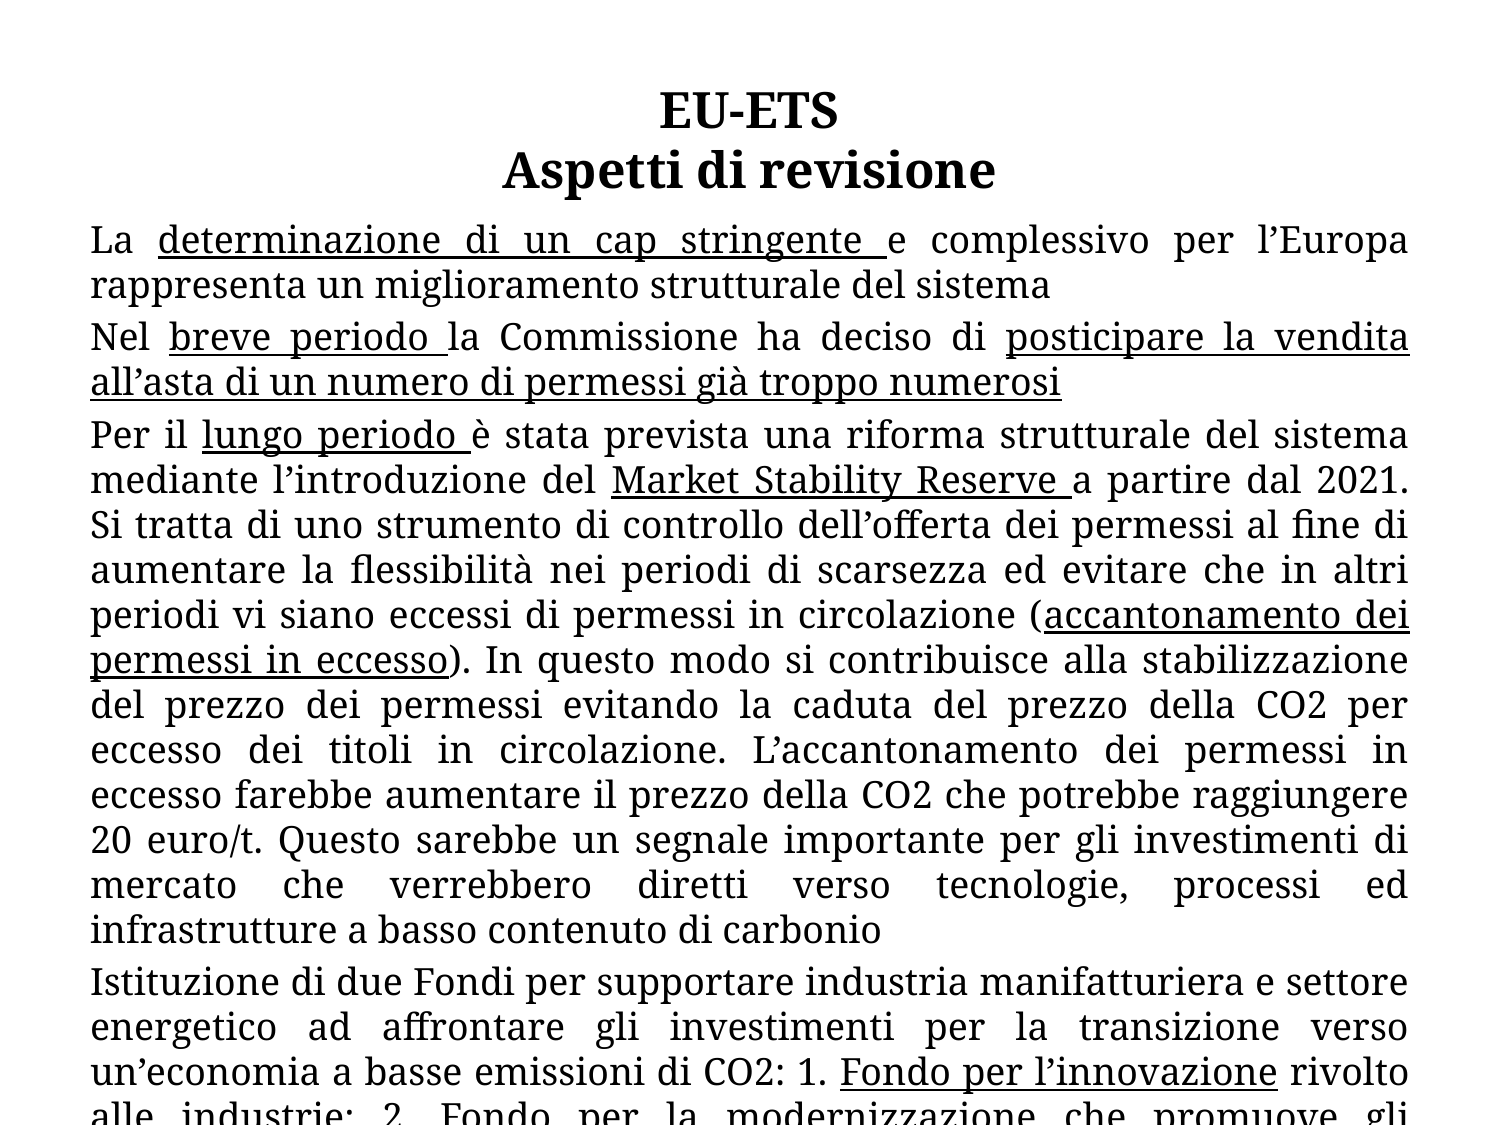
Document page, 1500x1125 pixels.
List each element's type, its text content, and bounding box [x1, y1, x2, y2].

title EU-ETS Aspetti di revisione [75, 45, 1425, 208]
list La determinazione di un cap stringente e complessivo per l’Europa rappresenta un miglioramento strutturale del sistema Nel breve periodo la Commissione ha deciso di posticipare la vendita all’asta di un numero di permessi già troppo numerosi Per il lungo periodo è stata prevista una riforma strutturale del sistema mediante l’introduzione del Market Stability Reserve a partire dal 2021. Si tratta di uno strumento di controllo dell’offerta dei permessi al fine di aumentare la flessibilità nei periodi di scarsezza ed evitare che in altri periodi vi siano eccessi di permessi in circolazione (accantonamento dei permessi in eccesso). In questo modo si contribuisce alla stabilizzazione del prezzo dei permessi evitando la caduta del prezzo della CO2 per eccesso dei titoli in circolazione. L’accantonamento dei permessi in eccesso farebbe aumentare il prezzo della CO2 che potrebbe raggiungere 20 euro/t. Questo sarebbe un segnale importante per gli investimenti di mercato che verrebbero diretti verso tecnologie, processi ed infrastrutture a basso contenuto di carbonio Istituzione di due Fondi per supportare industria manifatturiera e settore energetico ad affrontare gli investimenti per la transizione verso un’economia a basse emissioni di CO2: 1. Fondo per l’innovazione rivolto alle industrie; 2. Fondo per la modernizzazione che promuove gli investimenti nella modernizzazione del settore energetico stimolando l’efficienza [75, 208, 1425, 1005]
